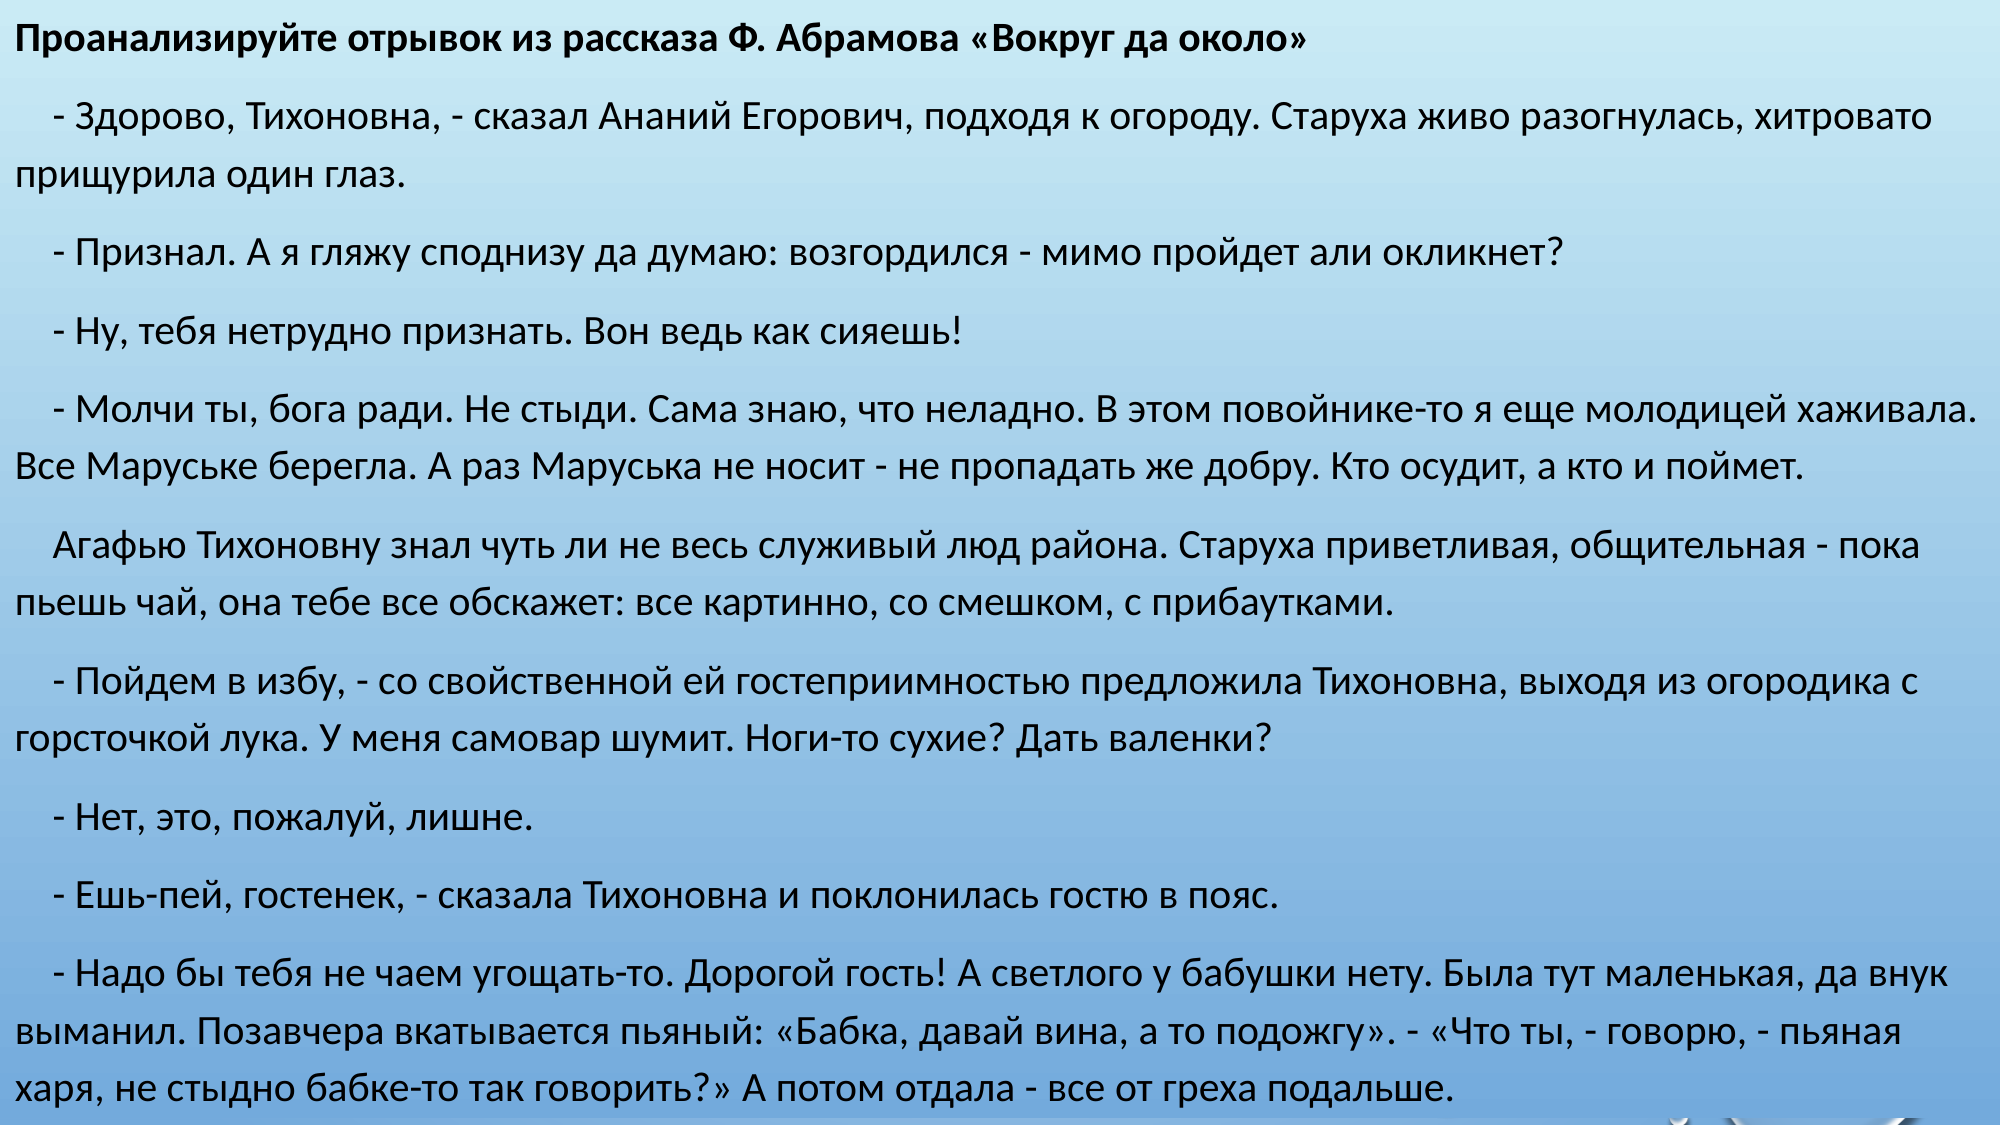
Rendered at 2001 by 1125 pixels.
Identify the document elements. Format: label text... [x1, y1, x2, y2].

text_box Проанализируйте отрывок из рассказа Ф. Абрамова «Вокруг да около» - Здорово, Тихоновна, - сказал Ананий Егорович, подходя к огороду. Старуха живо разогнулась, хитровато прищурила один глаз. - Признал. А я гляжу споднизу да думаю: возгордился - мимо пройдет али окликнет? - Ну, тебя нетрудно признать. Вон ведь как сияешь! - Молчи ты, бога ради. Не стыди. Сама знаю, что неладно. В этом повойнике-то я еще молодицей хаживала. Все Маруське берегла. А раз Маруська не носит - не пропадать же добру. Кто осудит, а кто и поймет. Агафью Тихоновну знал чуть ли не весь служивый люд района. Старуха приветливая, общительная - пока пьешь чай, она тебе все обскажет: все картинно, со смешком, с прибаутками. - Пойдем в избу, - со свойственной ей гостеприимностью предложила Тихоновна, выходя из огородика с горсточкой лука. У меня самовар шумит. Ноги-то сухие? Дать валенки? - Нет, это, пожалуй, лишне. - Ешь-пей, гостенек, - сказала Тихоновна и поклонилась гостю в пояс. - Надо бы тебя не чаем угощать-то. Дорогой гость! А светлого у бабушки нету. Была тут маленькая, да внук выманил. Позавчера вкатывается пьяный: «Бабка, давай вина, а то подожгу». - «Что ты, - говорю, - пьяная харя, не стыдно бабке-то так говорить?» А потом отдала - все от греха подальше. [0, 0, 2000, 1118]
picture [0, 1118, 2000, 1125]
